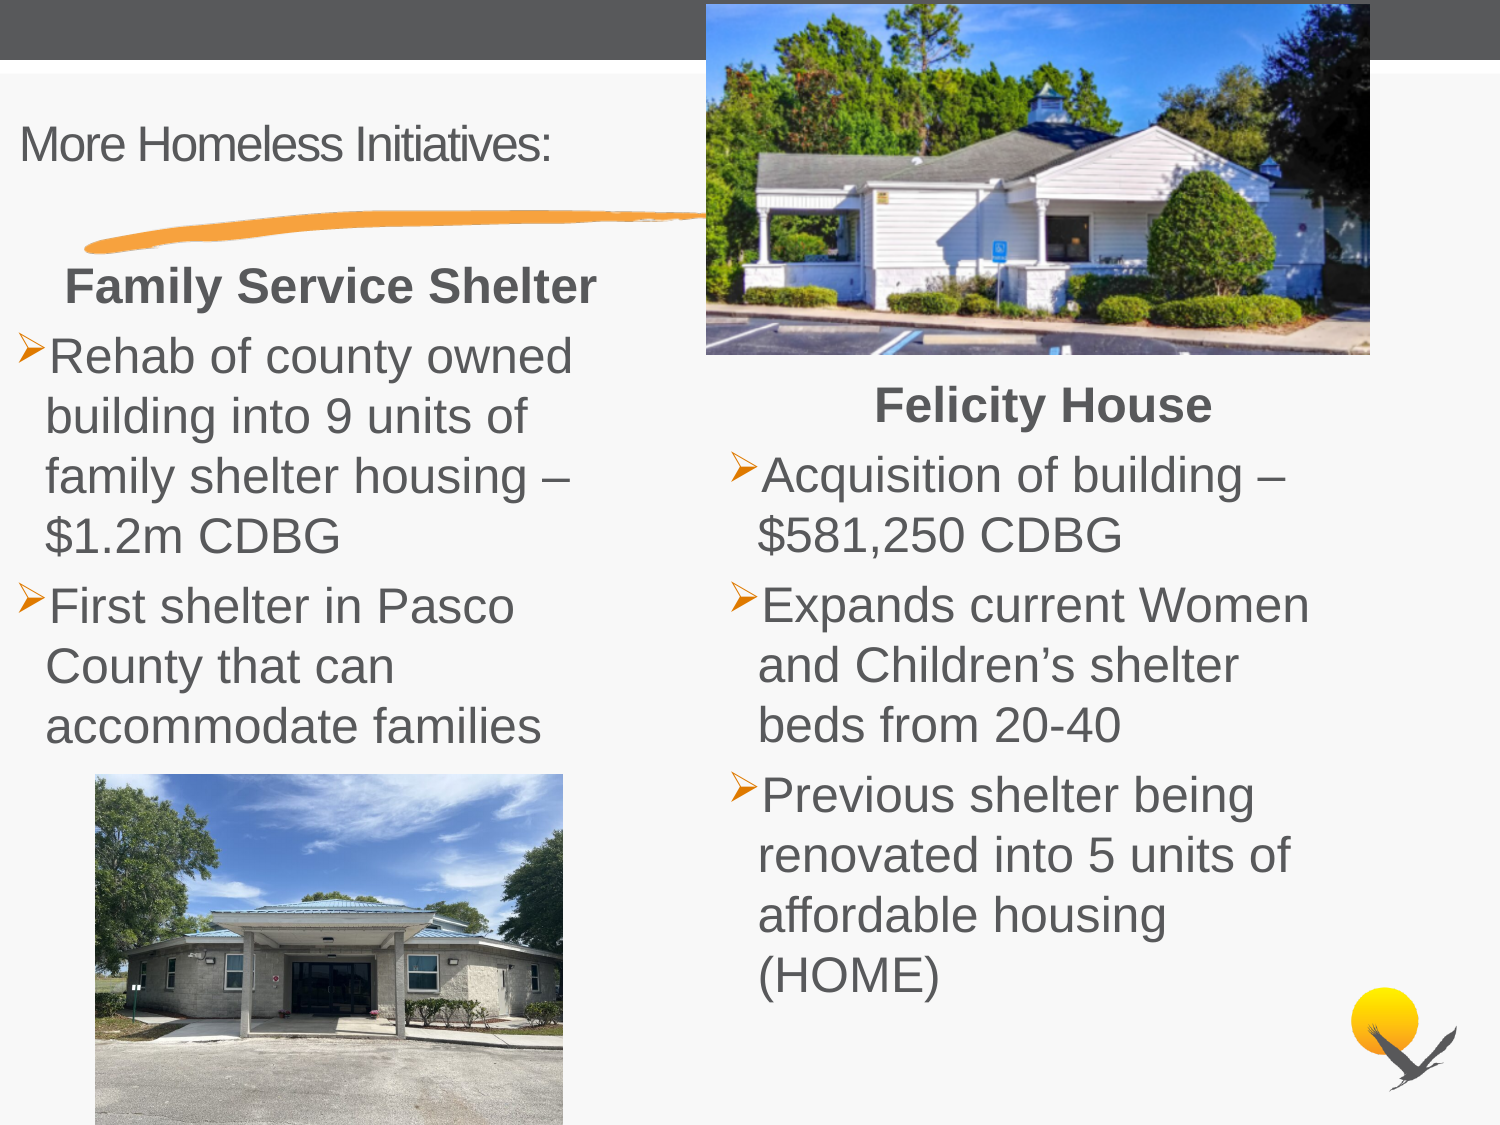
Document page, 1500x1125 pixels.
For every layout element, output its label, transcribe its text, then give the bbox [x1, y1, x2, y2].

list Family Service Shelter Rehab of county owned building into 9 units of family shelter housing – $1.2m CDBG First shelter in Pasco County that can accommodate families [0, 245, 663, 1045]
picture [95, 774, 563, 1125]
list Felicity House Acquisition of building – $581,250 CDBG Expands current Women and Children’s shelter beds from 20-40 Previous shelter being renovated into 5 units of affordable housing (HOME) [712, 365, 1375, 1121]
picture [79, 4, 1370, 356]
title More Homeless Initiatives: [3, 60, 703, 224]
picture [1375, 986, 1457, 1092]
